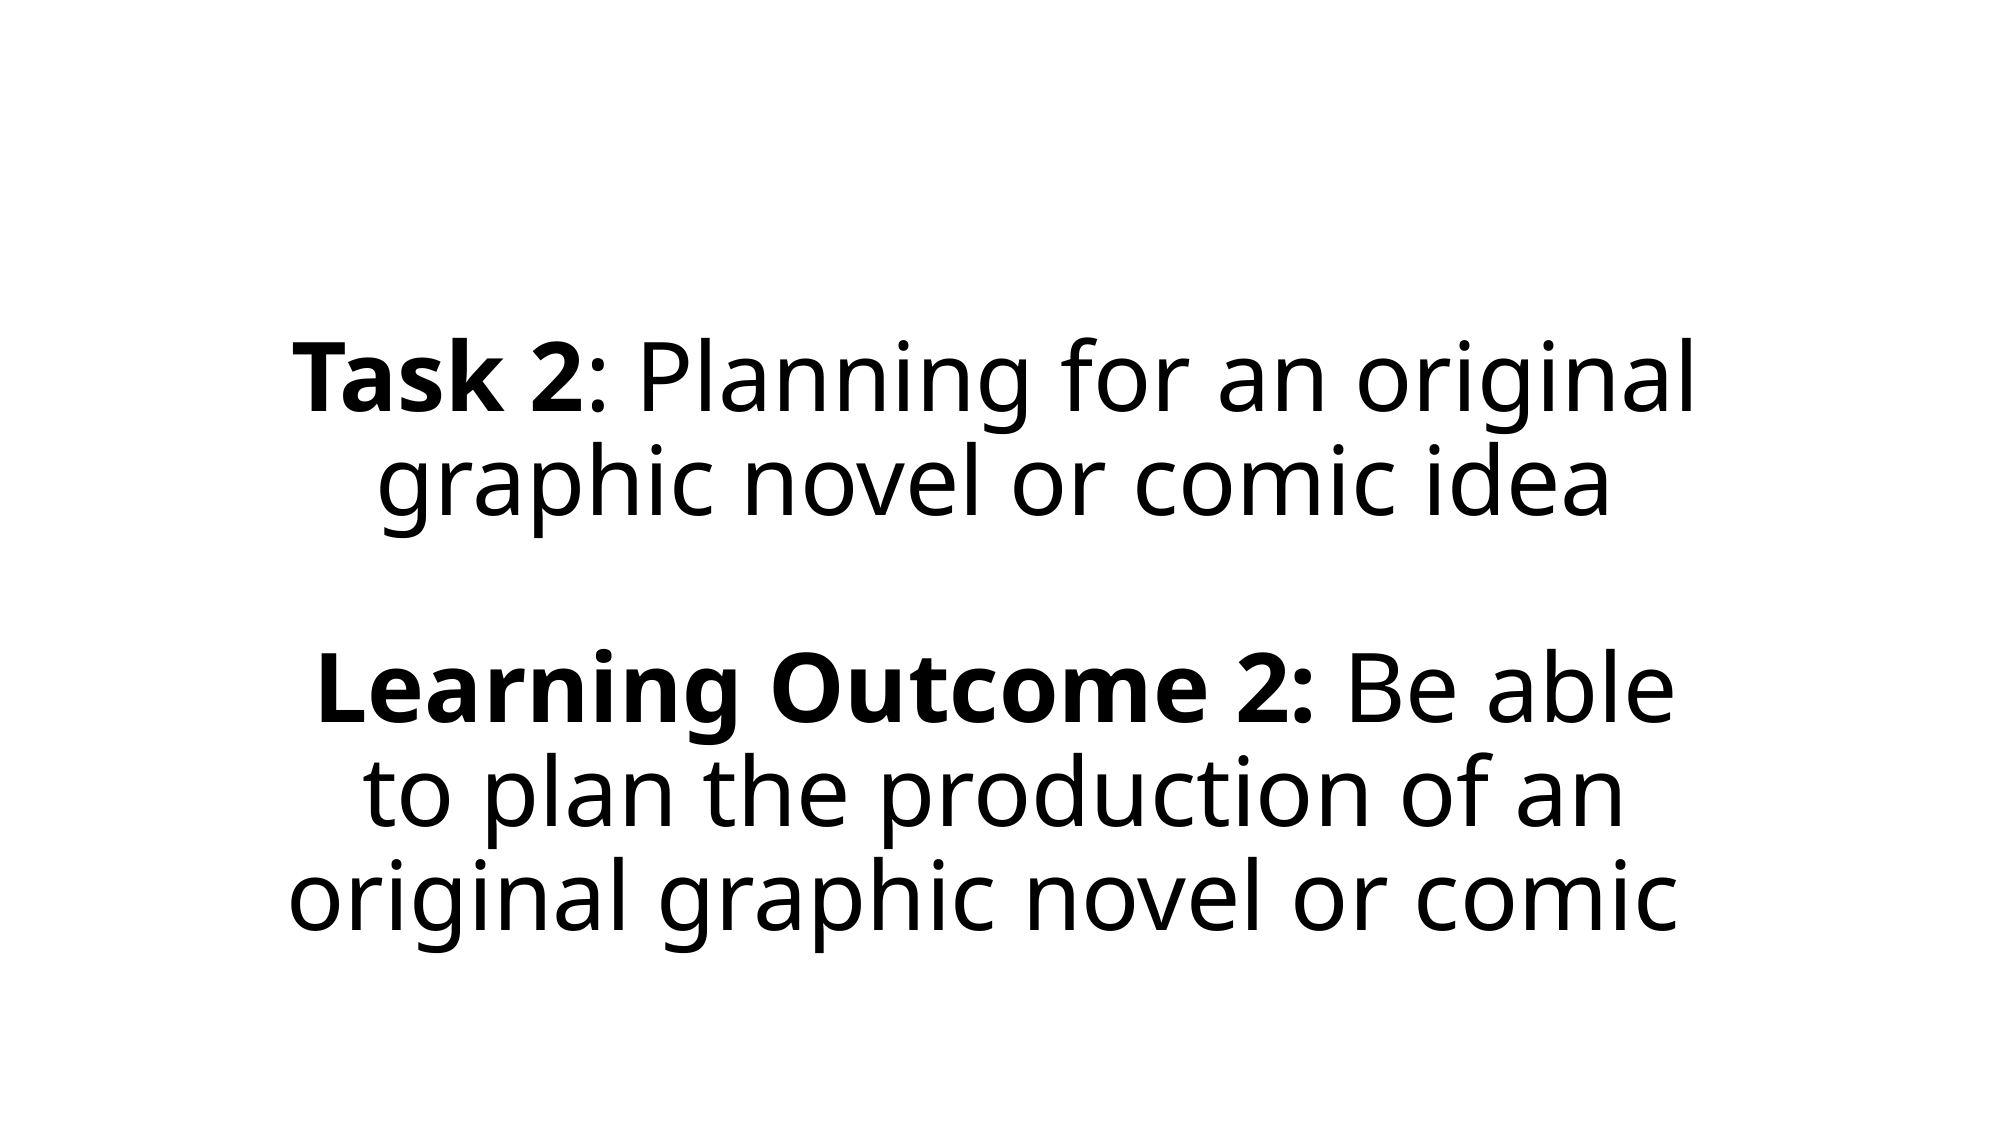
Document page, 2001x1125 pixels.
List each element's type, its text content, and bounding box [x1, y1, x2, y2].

title Task 2: Planning for an original graphic novel or comic idea Learning Outcome 2: Be able to plan the production of an original graphic novel or comic [245, 172, 1746, 960]
